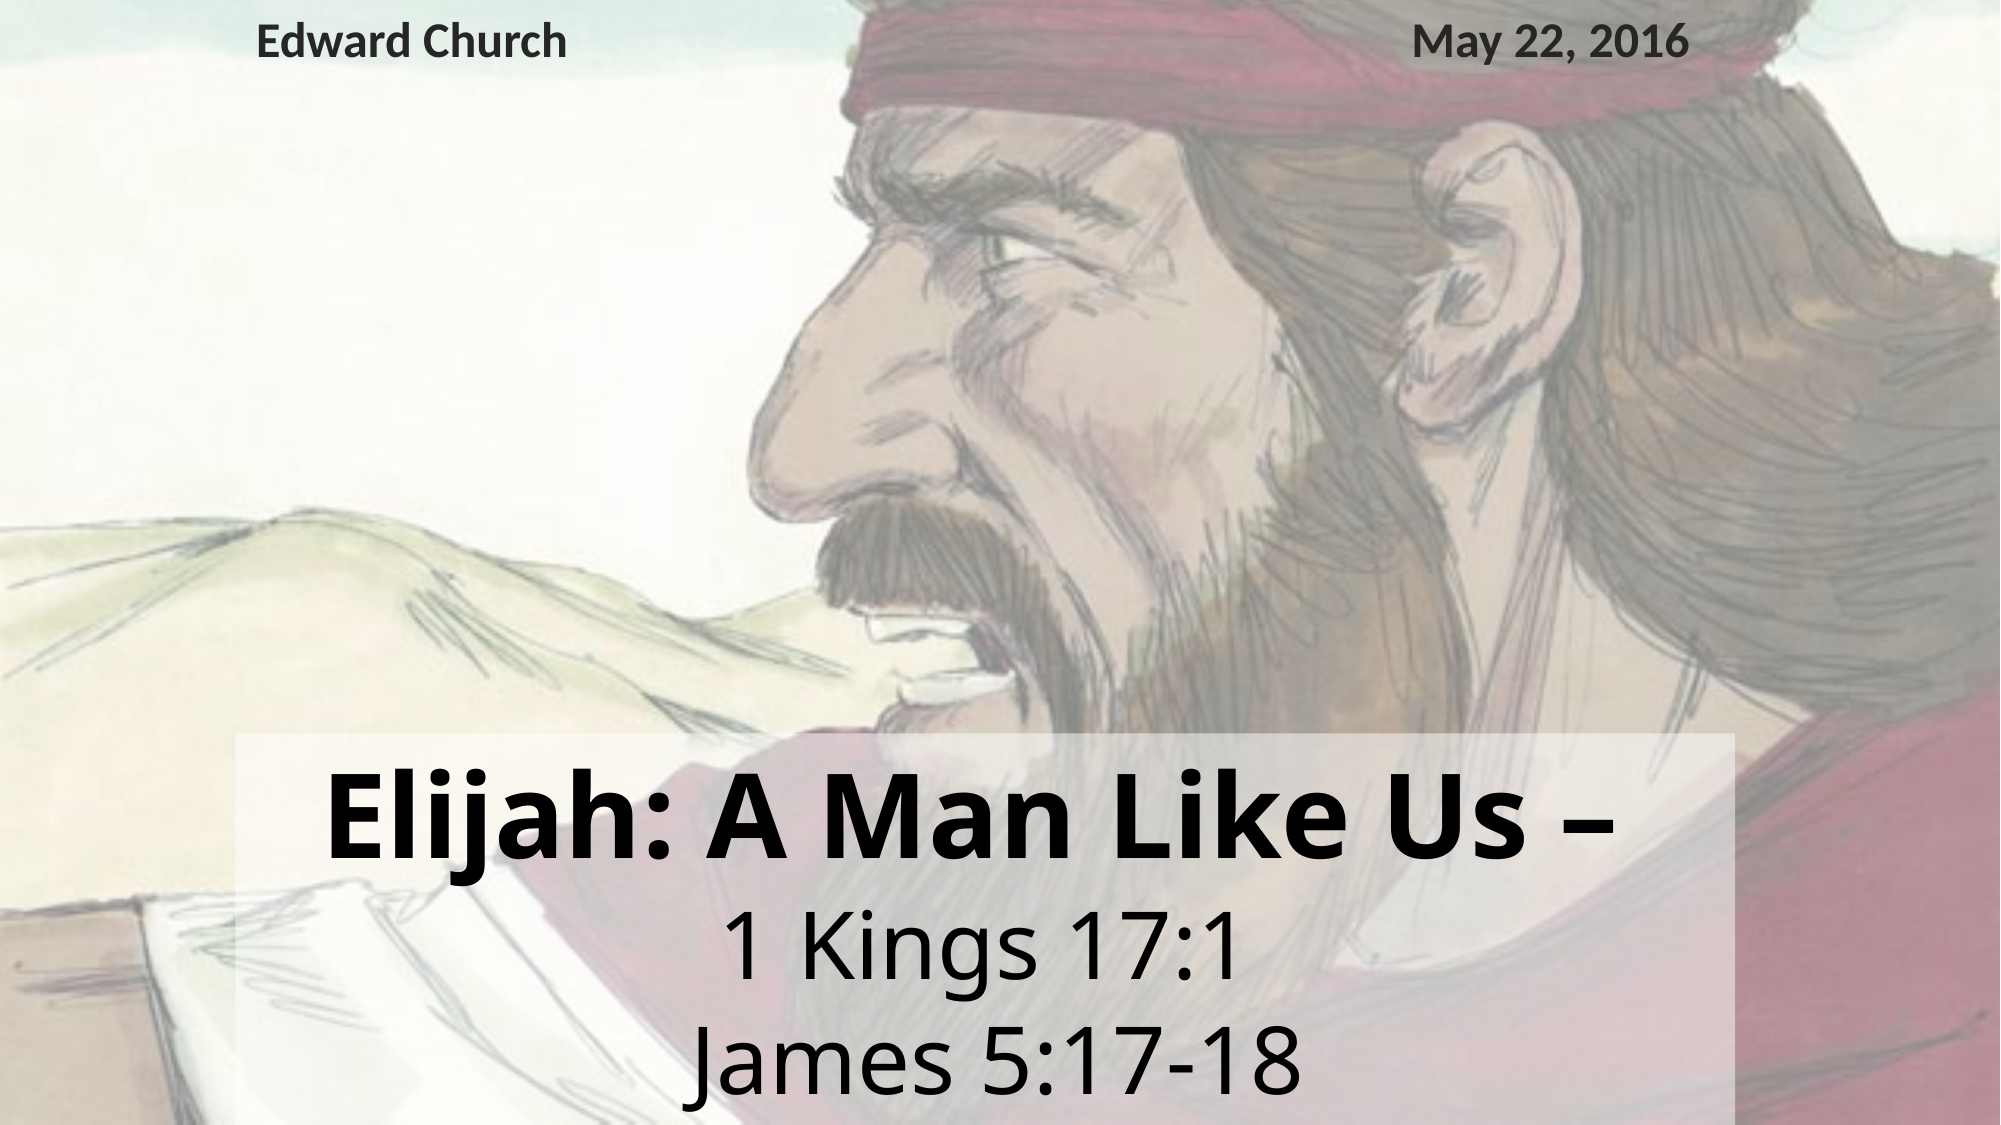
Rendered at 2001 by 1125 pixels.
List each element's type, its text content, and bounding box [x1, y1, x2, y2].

text_box Edward Church [241, 0, 584, 75]
title Elijah: A Man Like Us – 1 Kings 17:1 James 5:17-18 [235, 733, 1736, 1125]
text_box May 22, 2016 [1396, 0, 1705, 75]
